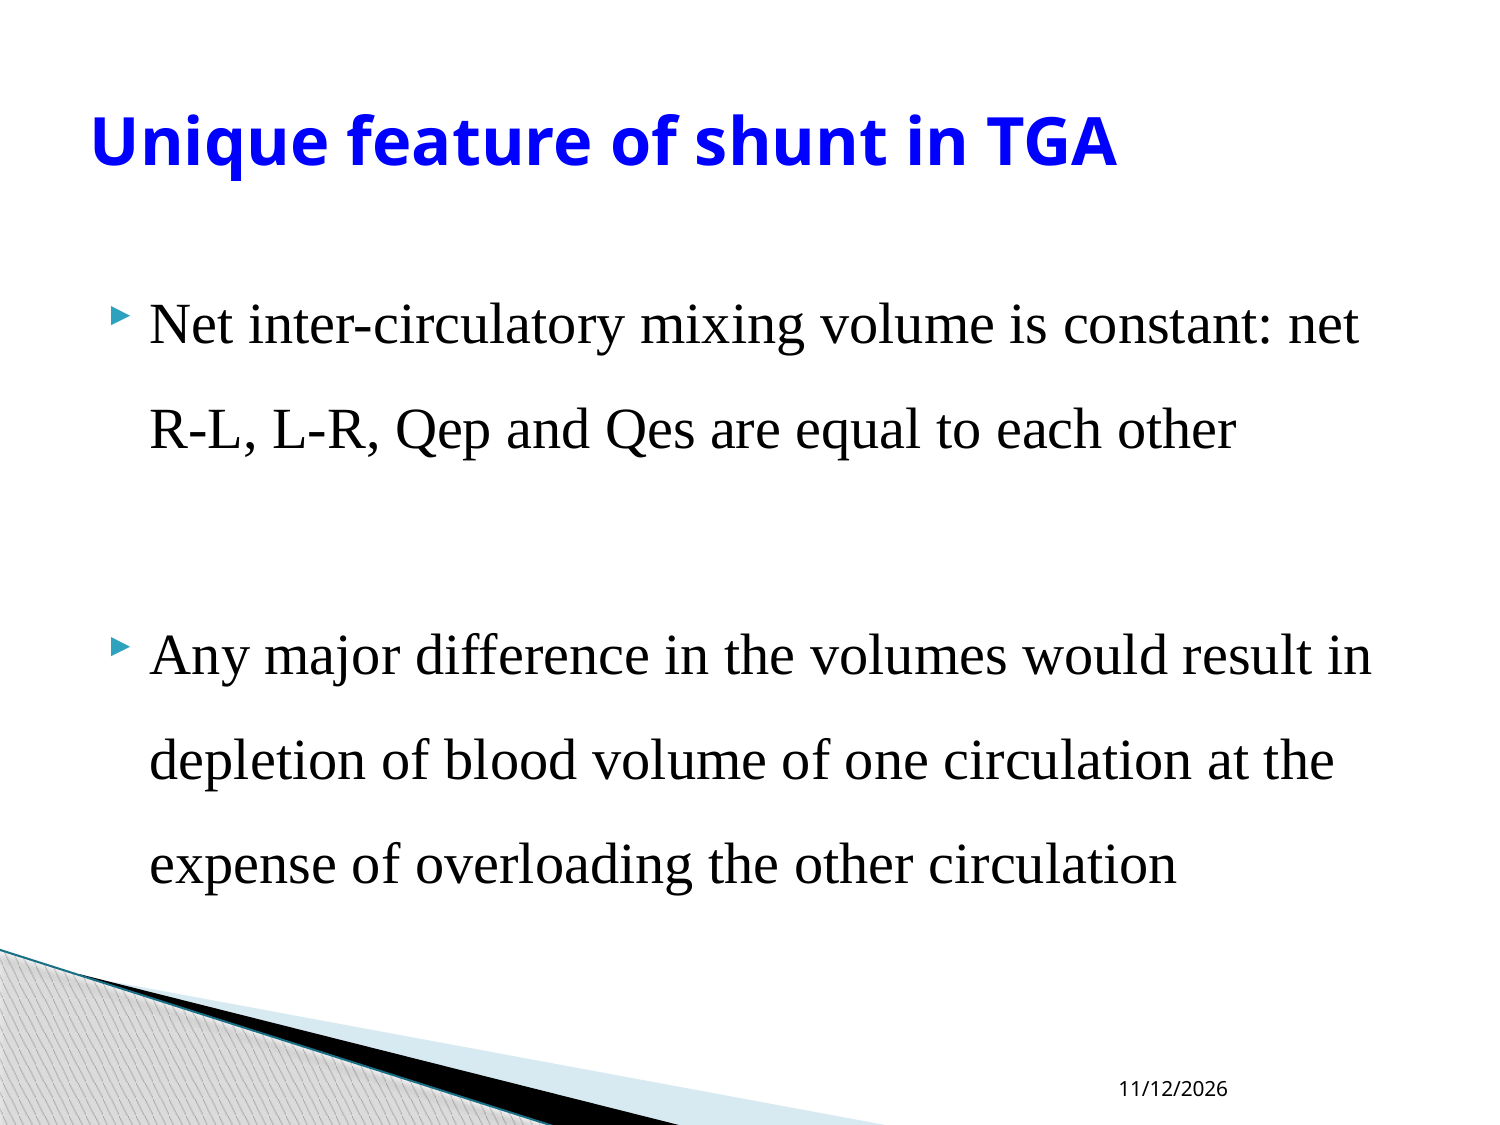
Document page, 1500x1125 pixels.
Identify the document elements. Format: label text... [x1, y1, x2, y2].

title Unique feature of shunt in TGA [75, 45, 1425, 233]
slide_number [1103, 1051, 1419, 1112]
list Net inter-circulatory mixing volume is constant: net R-L, L-R, Qep and Qes are equal to each other Any major difference in the volumes would result in depletion of blood volume of one circulation at the expense of overloading the other circulation [75, 243, 1425, 986]
